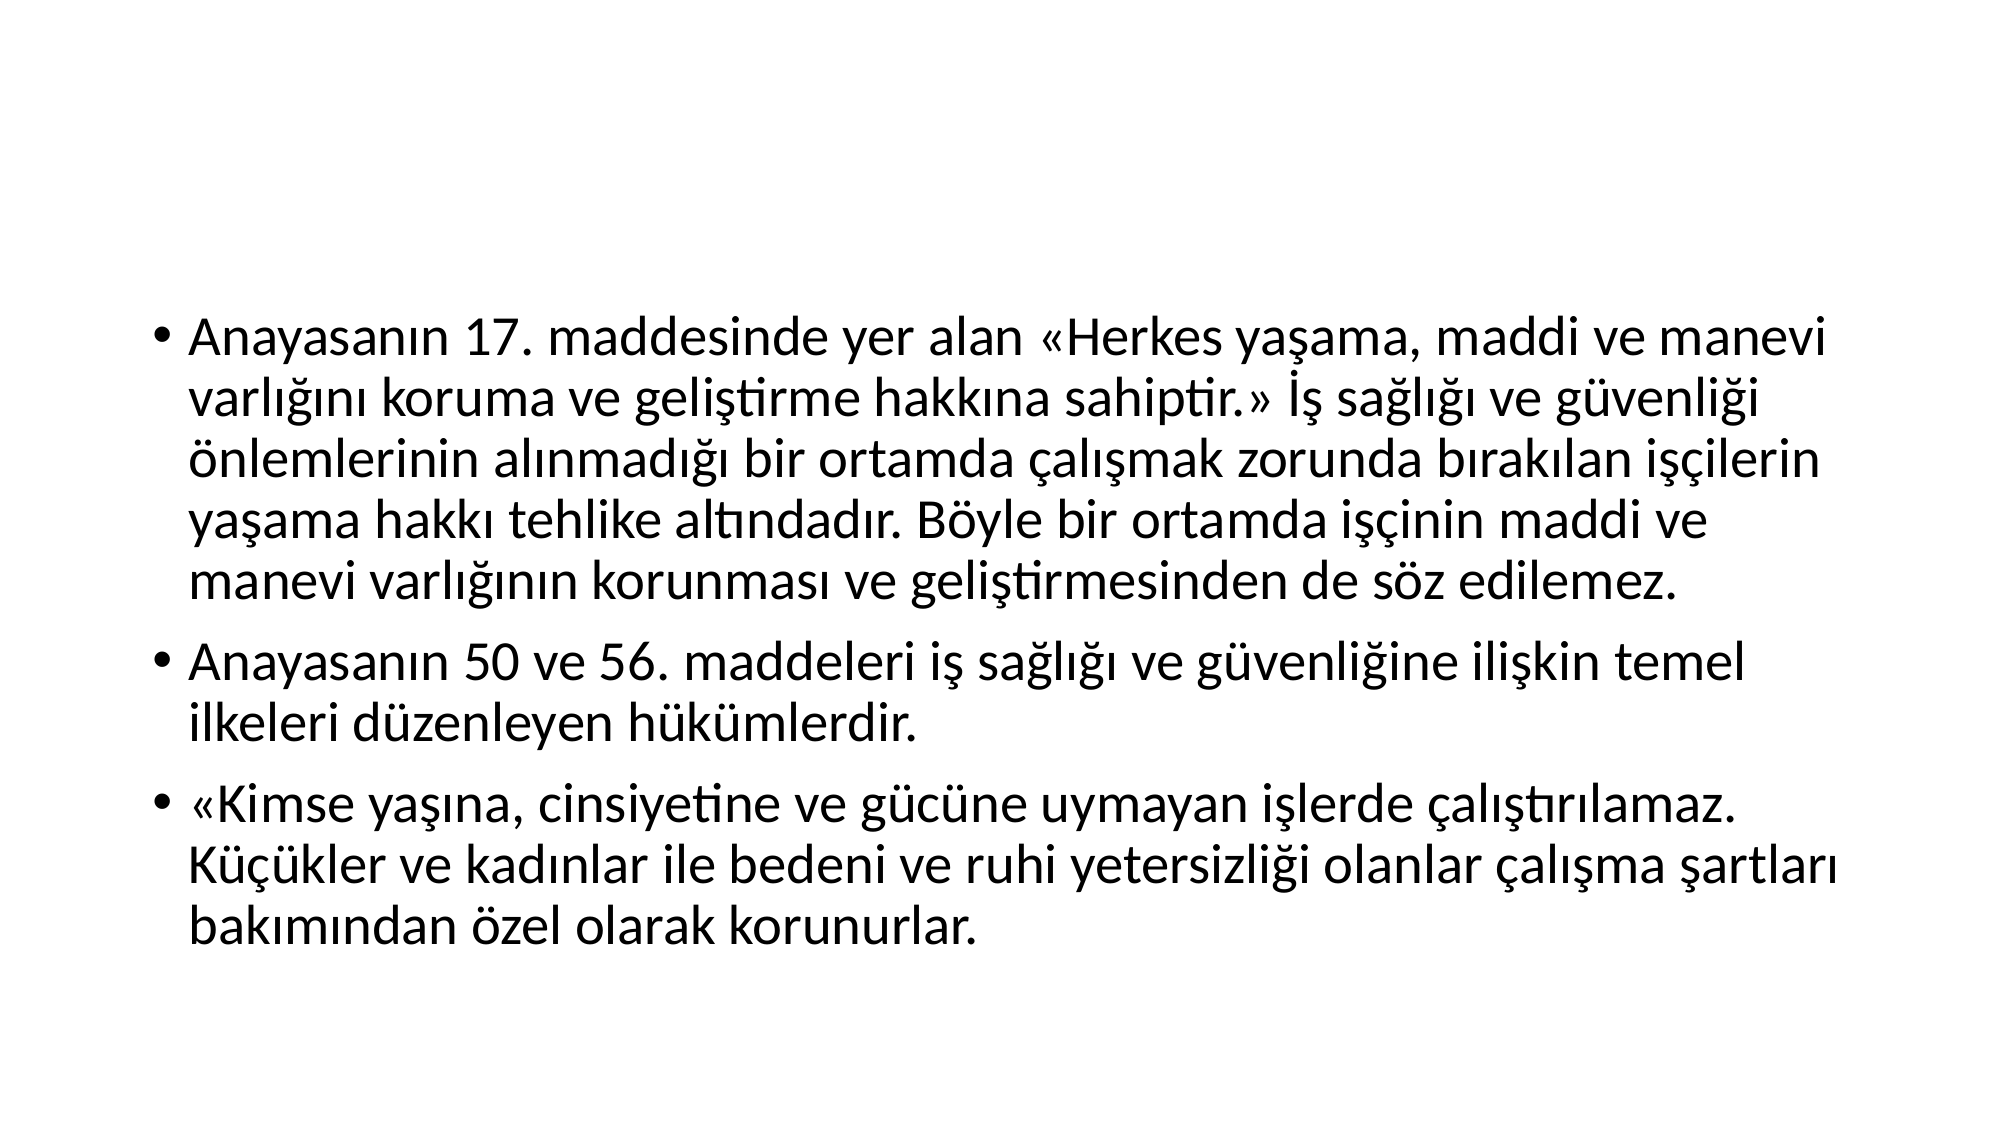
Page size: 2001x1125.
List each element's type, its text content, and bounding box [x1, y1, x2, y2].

list Anayasanın 17. maddesinde yer alan «Herkes yaşama, maddi ve manevi varlığını koruma ve geliştirme hakkına sahiptir.» İş sağlığı ve güvenliği önlemlerinin alınmadığı bir ortamda çalışmak zorunda bırakılan işçilerin yaşama hakkı tehlike altındadır. Böyle bir ortamda işçinin maddi ve manevi varlığının korunması ve geliştirmesinden de söz edilemez. Anayasanın 50 ve 56. maddeleri iş sağlığı ve güvenliğine ilişkin temel ilkeleri düzenleyen hükümlerdir. «Kimse yaşına, cinsiyetine ve gücüne uymayan işlerde çalıştırılamaz. Küçükler ve kadınlar ile bedeni ve ruhi yetersizliği olanlar çalışma şartları bakımından özel olarak korunurlar. [137, 299, 1863, 1014]
